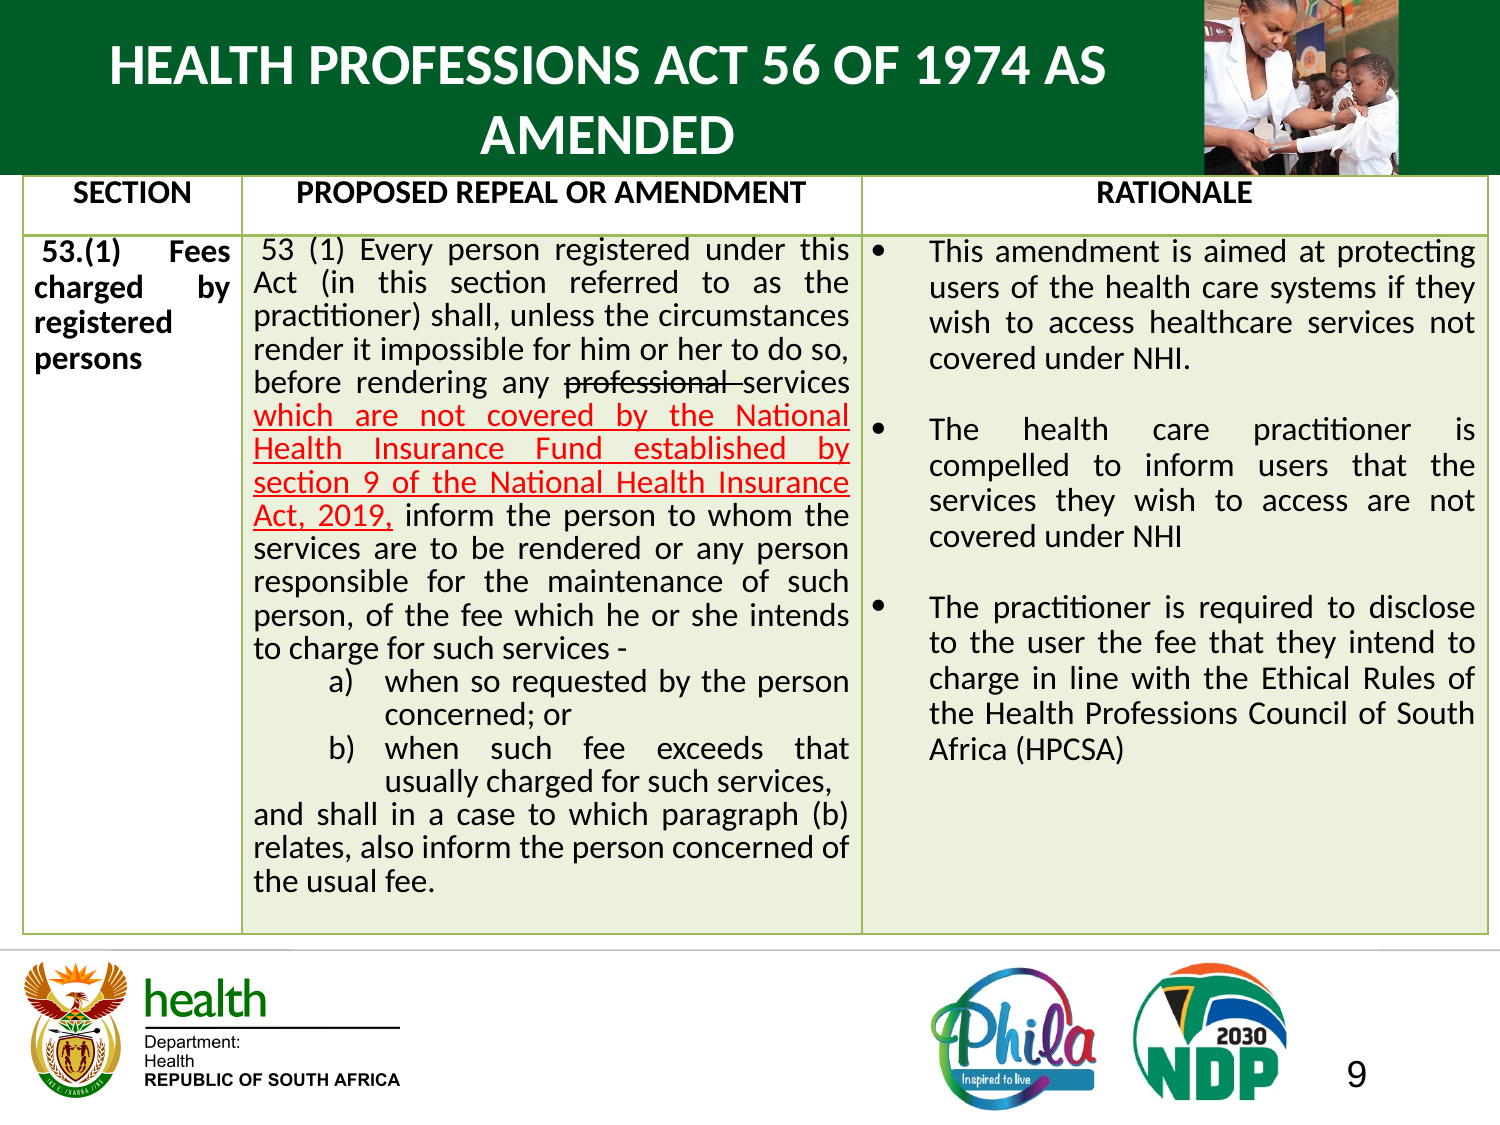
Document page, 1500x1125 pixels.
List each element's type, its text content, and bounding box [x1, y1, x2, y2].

table_cell This amendment is aimed at protecting users of the health care systems if they wish to access healthcare services not covered under NHI. The health care practitioner is compelled to inform users that the services they wish to access are not covered under NHI The practitioner is required to disclose to the user the fee that they intend to charge in line with the Ethical Rules of the Health Professions Council of South Africa (HPCSA) [863, 237, 1487, 933]
picture [24, 962, 400, 1098]
table_header PROPOSED REPEAL OR AMENDMENT [243, 177, 861, 234]
picture [1204, 0, 1399, 175]
picture [1127, 952, 1302, 1125]
table_header SECTION [24, 177, 241, 234]
table_cell 53.(1) Fees charged by registered persons [24, 237, 241, 933]
table_cell 53 (1) Every person registered under this Act (in this section referred to as the practitioner) shall, unless the circumstances render it impossible for him or her to do so, before rendering any professional services which are not covered by the National Health Insurance Fund established by section 9 of the National Health Insurance Act, 2019, inform the person to whom the services are to be rendered or any person responsible for the maintenance of such person, of the fee which he or she intends to charge for such services - when so requested by the person concerned; or when such fee exceeds that usually charged for such services, and shall in a case to which paragraph (b) relates, also inform the person concerned of the usual fee. [243, 237, 861, 933]
title HEALTH PROFESSIONS ACT 56 OF 1974 AS AMENDED [17, 19, 1199, 173]
picture [927, 964, 1103, 1114]
table_header RATIONALE [863, 177, 1487, 234]
